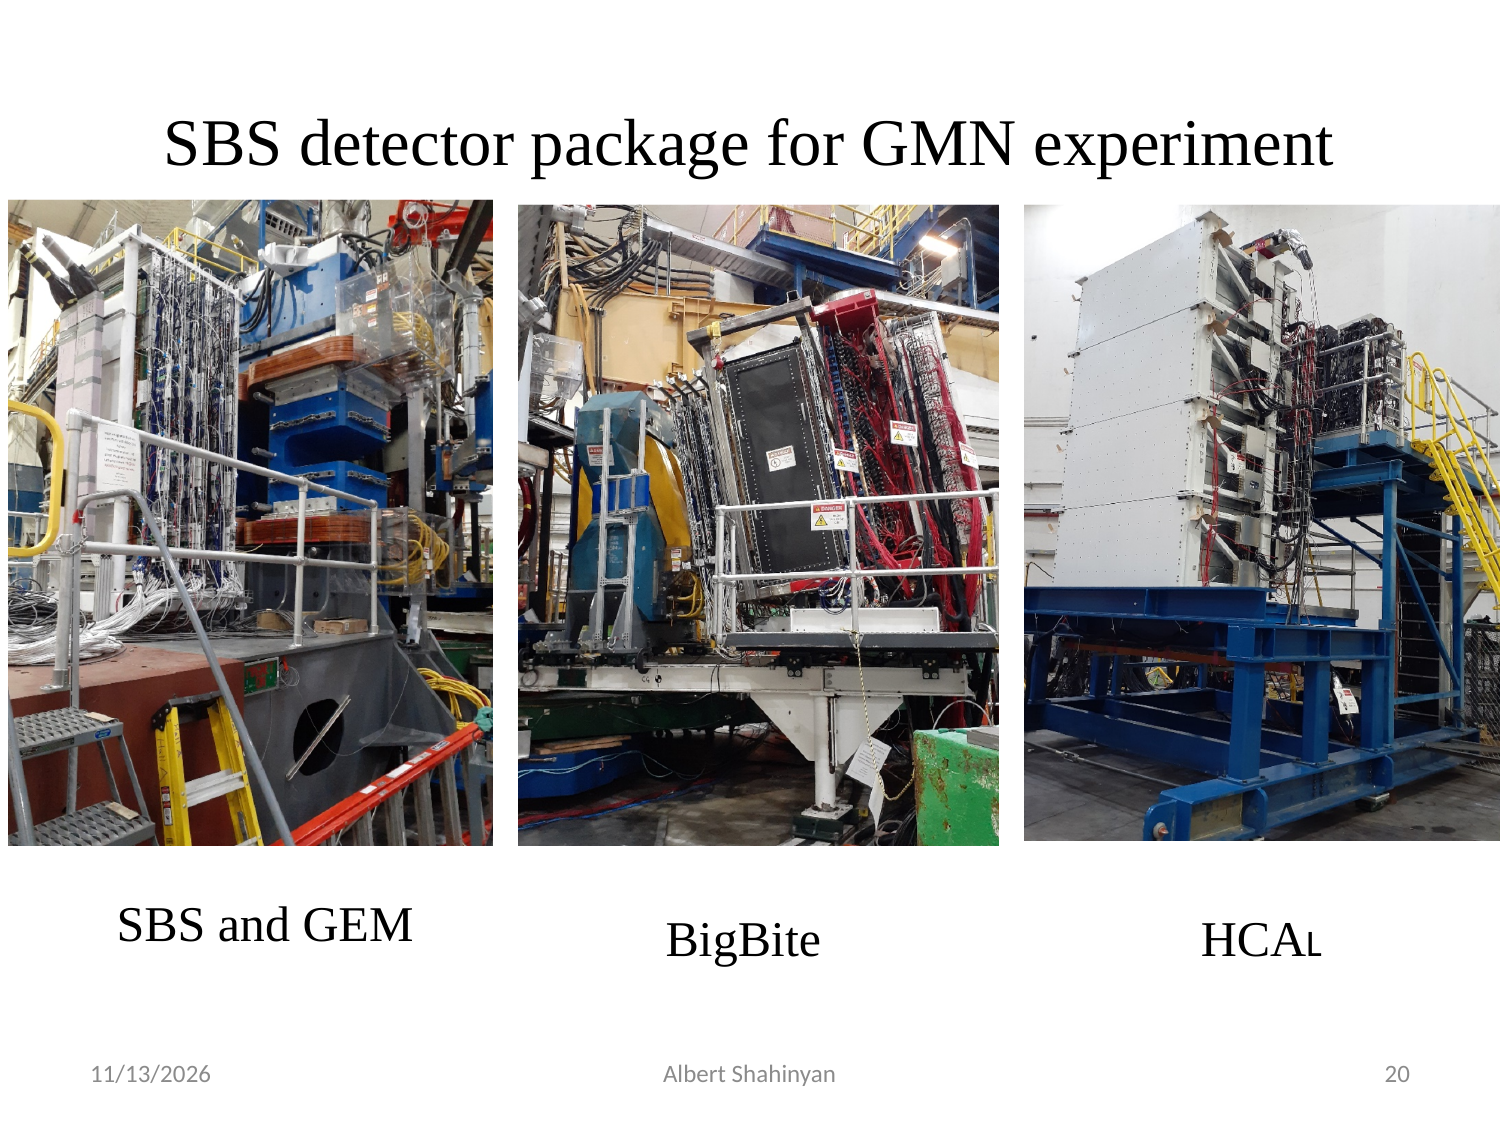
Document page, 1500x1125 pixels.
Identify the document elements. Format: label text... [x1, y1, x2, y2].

picture [0, 200, 1500, 845]
title SBS detector package for GMN experiment [75, 45, 1425, 233]
slide_number 20 [1074, 1042, 1425, 1103]
text_box HCAL [1186, 898, 1337, 974]
text_box BigBite [650, 898, 837, 974]
footer Albert Shahinyan [512, 1042, 988, 1103]
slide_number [75, 1042, 425, 1103]
text_box SBS and GEM [101, 883, 429, 959]
